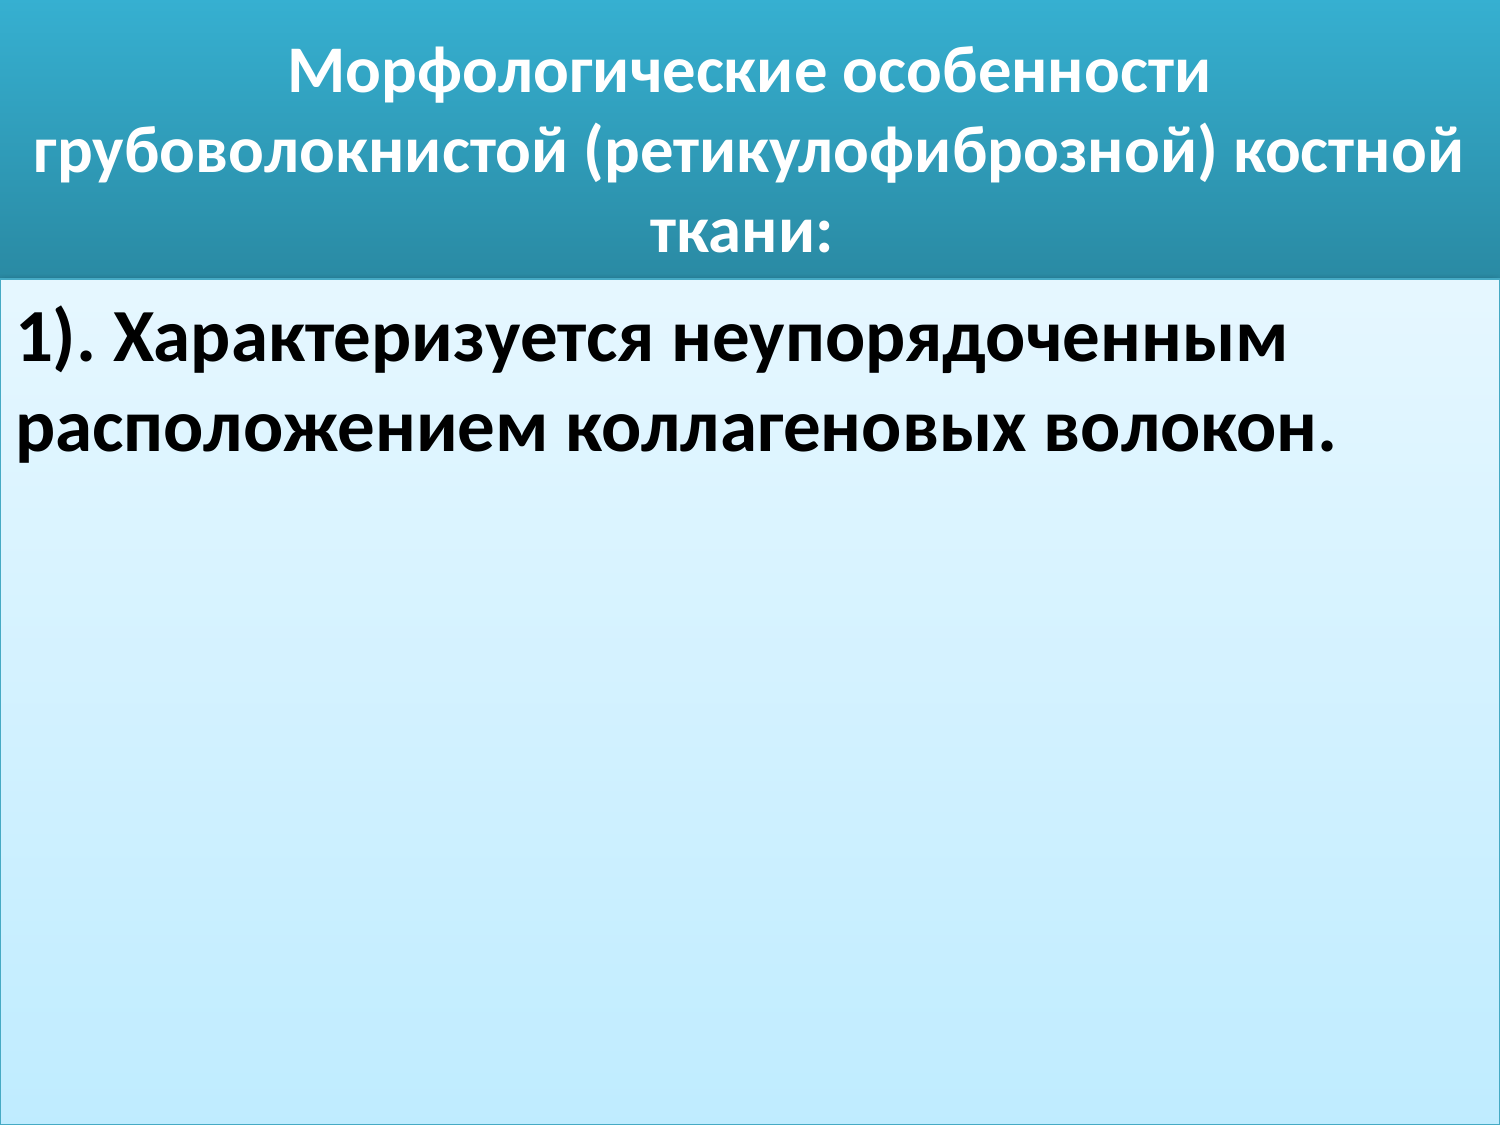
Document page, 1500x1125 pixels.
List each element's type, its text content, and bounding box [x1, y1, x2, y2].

list 1). Характеризуется неупорядоченным расположением коллагеновых волокон. [0, 278, 1500, 1125]
title Морфологические особенности грубоволокнистой (ретикулофиброзной) костной ткани: [0, 0, 1500, 277]
